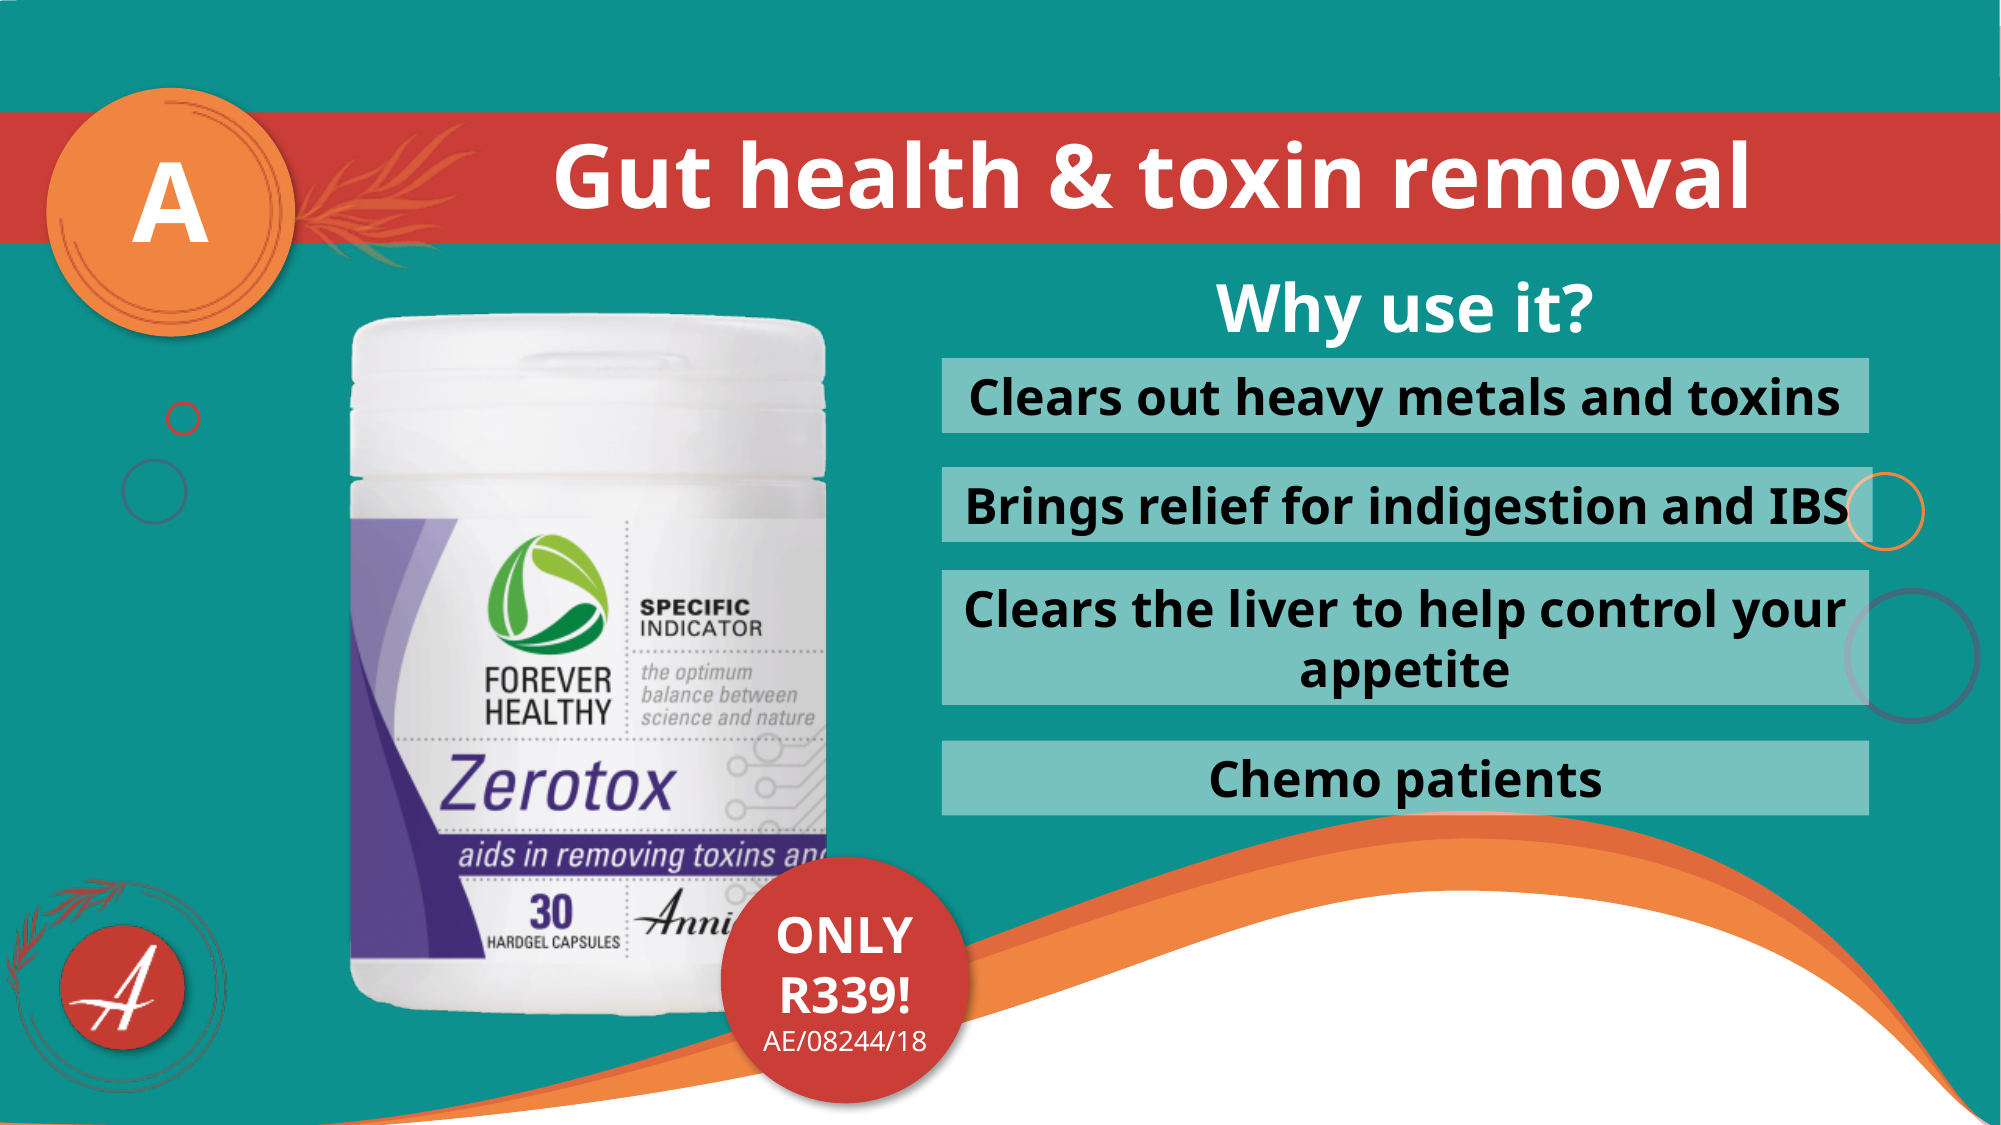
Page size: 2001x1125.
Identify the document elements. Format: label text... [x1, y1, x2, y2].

text_box Gut health & toxin removal [433, 112, 1873, 234]
text_box [1867, 589, 1980, 723]
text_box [0, 875, 257, 1125]
text_box [121, 458, 188, 525]
picture [337, 300, 841, 1033]
text_box Why use it? [1131, 258, 1680, 353]
text_box [44, 173, 51, 252]
text_box [1859, 471, 1925, 552]
text_box Clears the liver to help control your appetite [941, 570, 1870, 705]
picture [57, 90, 483, 336]
text_box [165, 401, 201, 436]
text_box Brings relief for indigestion and IBS [941, 467, 1873, 542]
text_box Chemo patients [941, 740, 1870, 816]
text_box [300, 111, 2000, 245]
text_box [0, 111, 51, 245]
text_box ONLY R339! AE/08244/18 [735, 855, 972, 1105]
text_box Clears out heavy metals and toxins [941, 358, 1870, 433]
